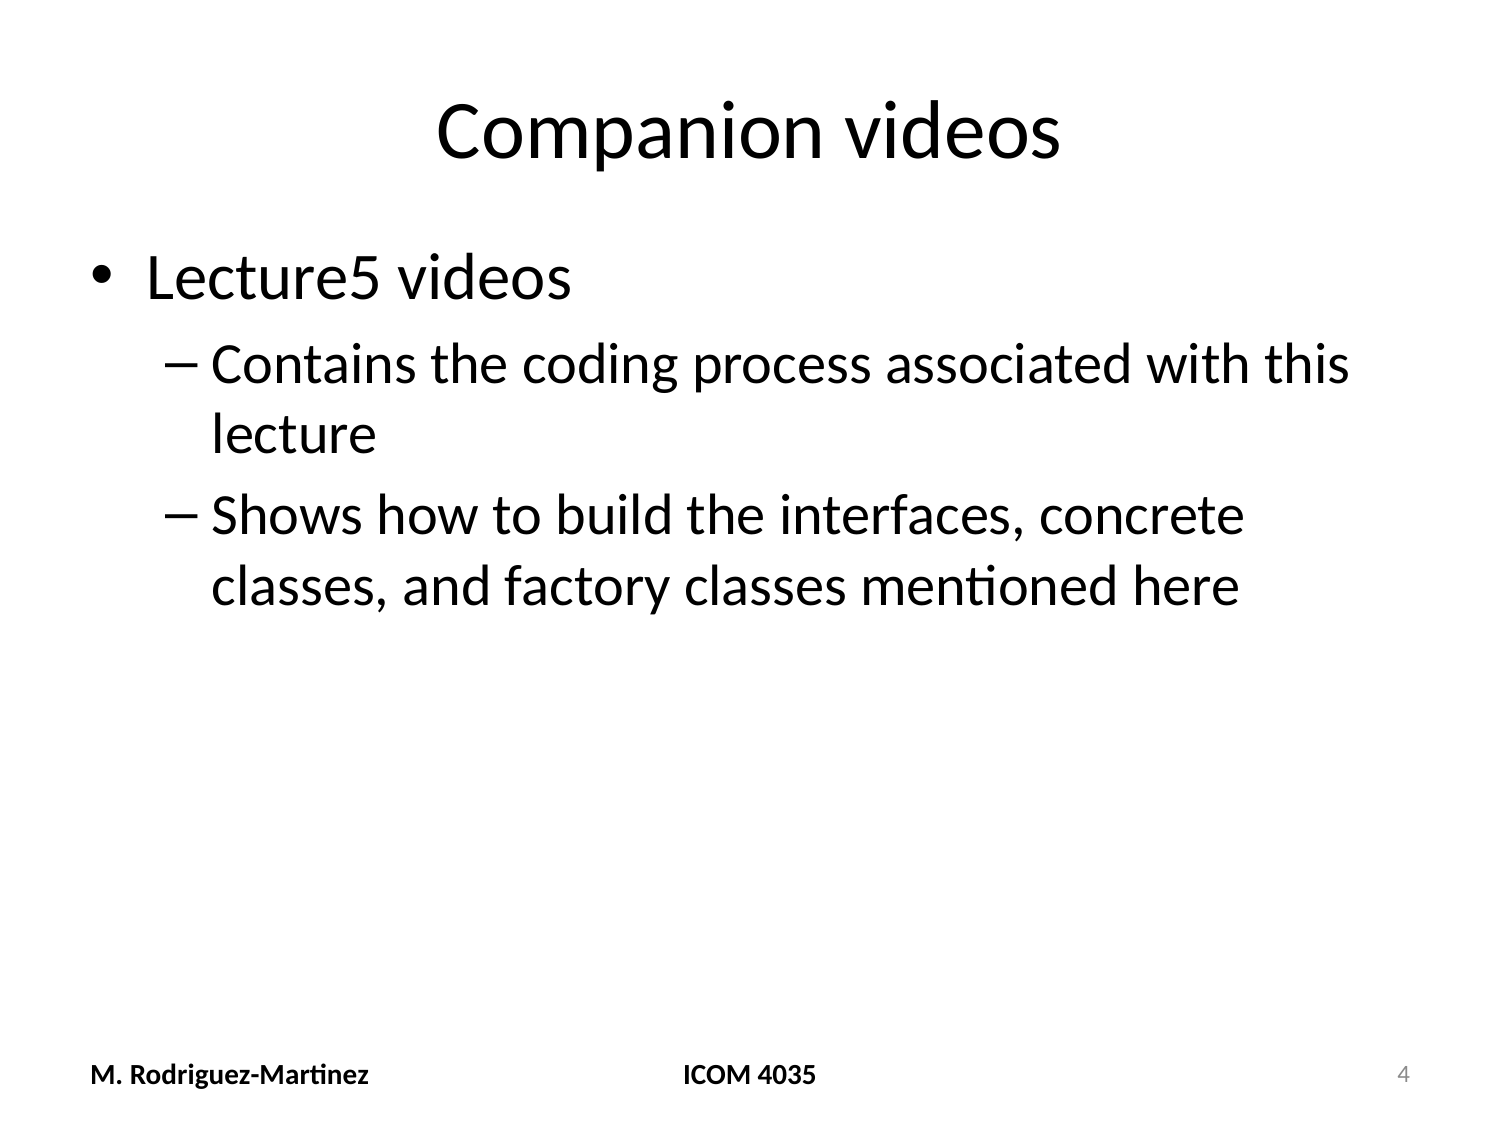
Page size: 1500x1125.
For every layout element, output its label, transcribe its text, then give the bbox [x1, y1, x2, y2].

footer ICOM 4035 [512, 1042, 988, 1103]
list Lecture5 videos Contains the coding process associated with this lecture Shows how to build the interfaces, concrete classes, and factory classes mentioned here [75, 225, 1425, 1005]
slide_number 4 [1074, 1042, 1425, 1103]
title Companion videos [75, 45, 1425, 206]
slide_number M. Rodriguez-Martinez [75, 1042, 425, 1103]
